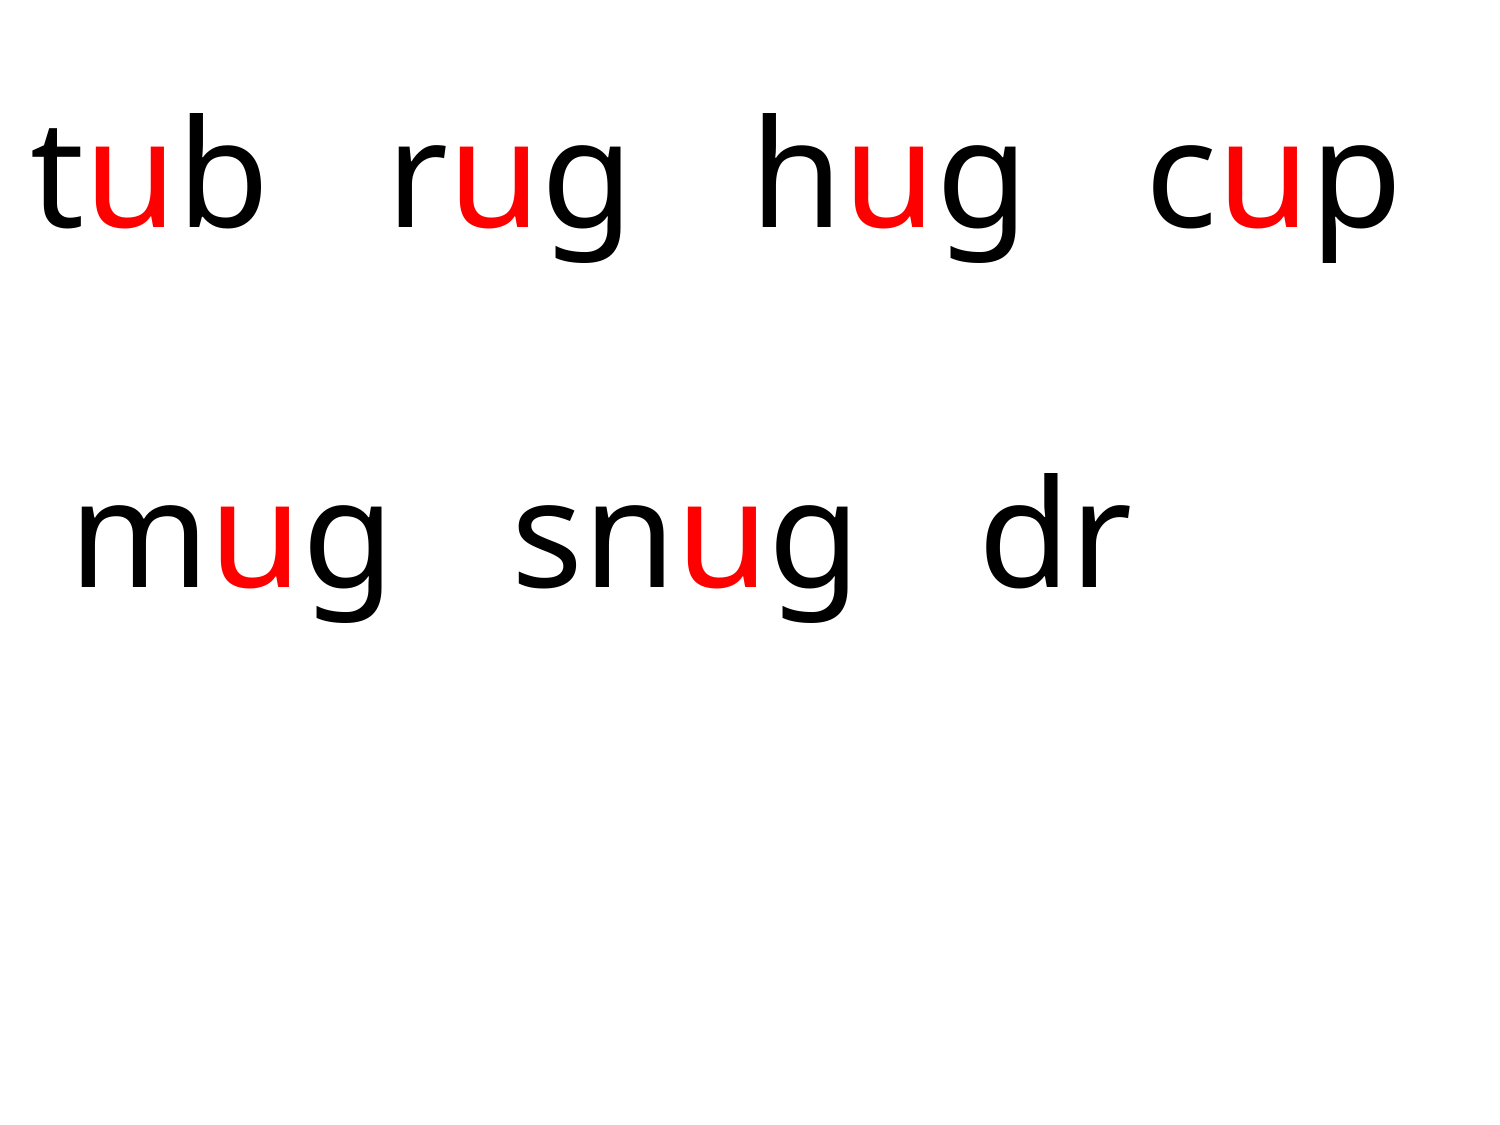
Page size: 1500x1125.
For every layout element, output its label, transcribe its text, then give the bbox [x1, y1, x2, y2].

text_box tub rug hug cup mug snug dr [15, 70, 1482, 806]
